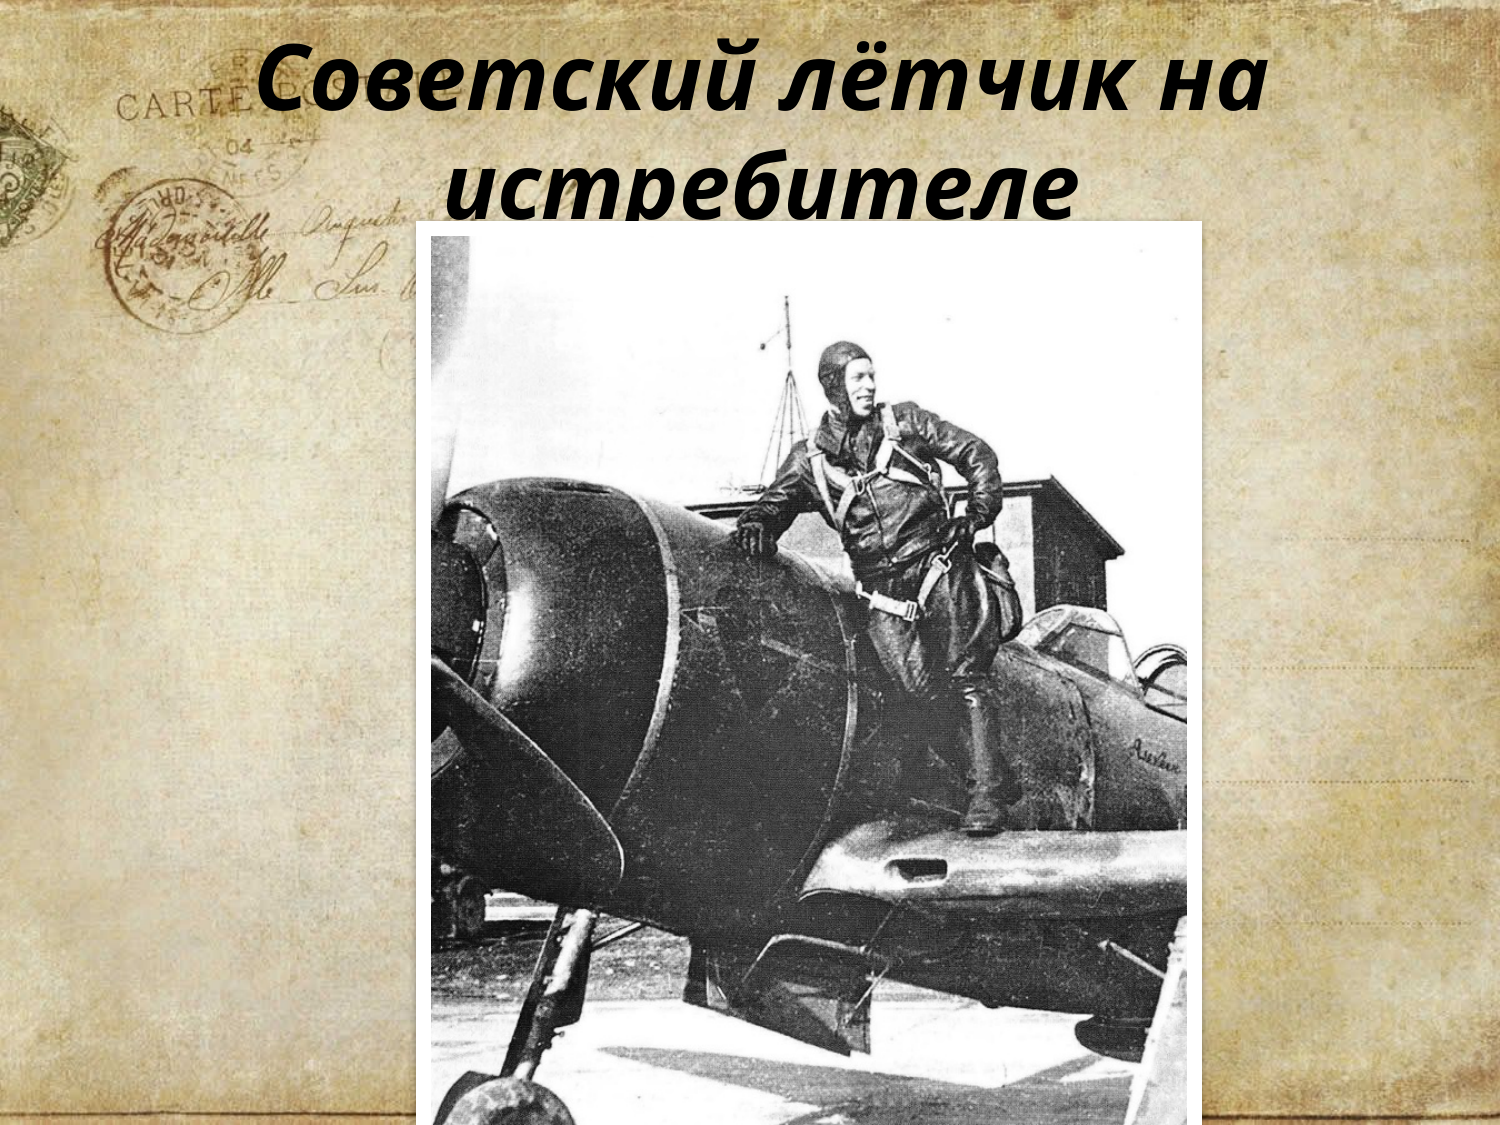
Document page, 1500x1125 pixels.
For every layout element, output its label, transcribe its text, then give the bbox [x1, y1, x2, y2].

title Советский лётчик на истребителе [64, 54, 1459, 243]
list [430, 235, 1188, 1125]
picture [0, 0, 1500, 1125]
